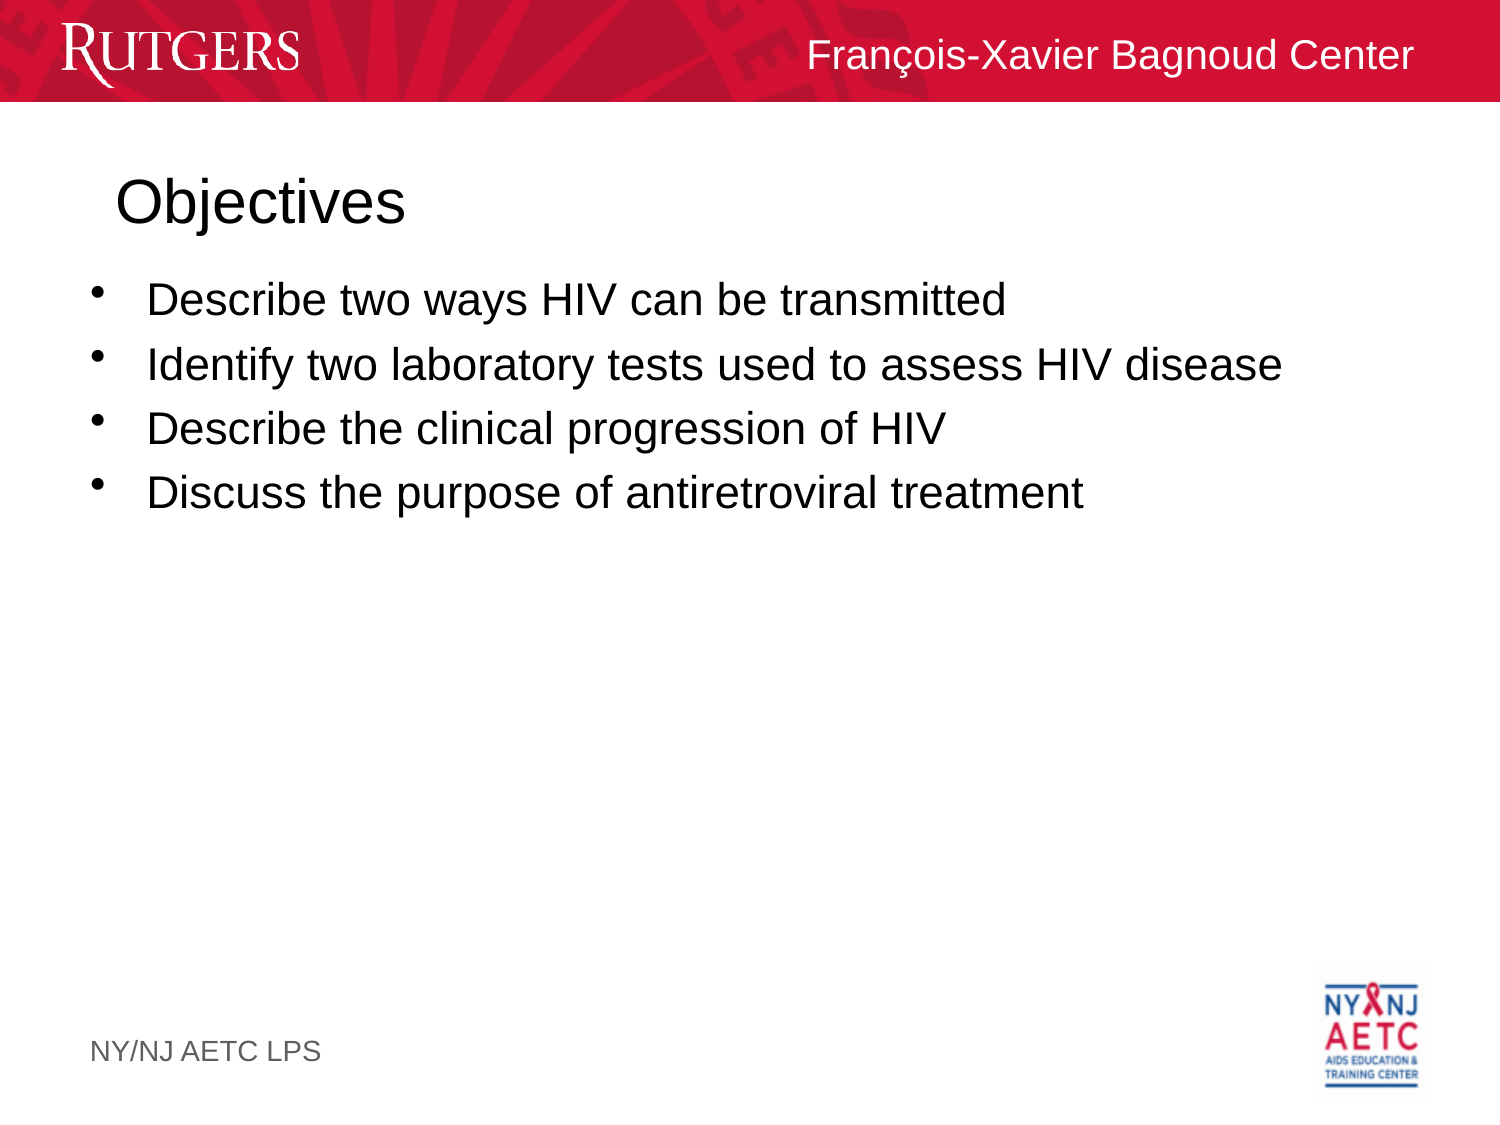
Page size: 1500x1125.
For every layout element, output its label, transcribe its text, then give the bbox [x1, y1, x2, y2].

title Objectives [100, 116, 1438, 280]
picture [0, 0, 1500, 102]
list Describe two ways HIV can be transmitted Identify two laboratory tests used to assess HIV disease Describe the clinical progression of HIV Discuss the purpose of antiretroviral treatment [75, 262, 1413, 1000]
picture [1312, 966, 1431, 1104]
